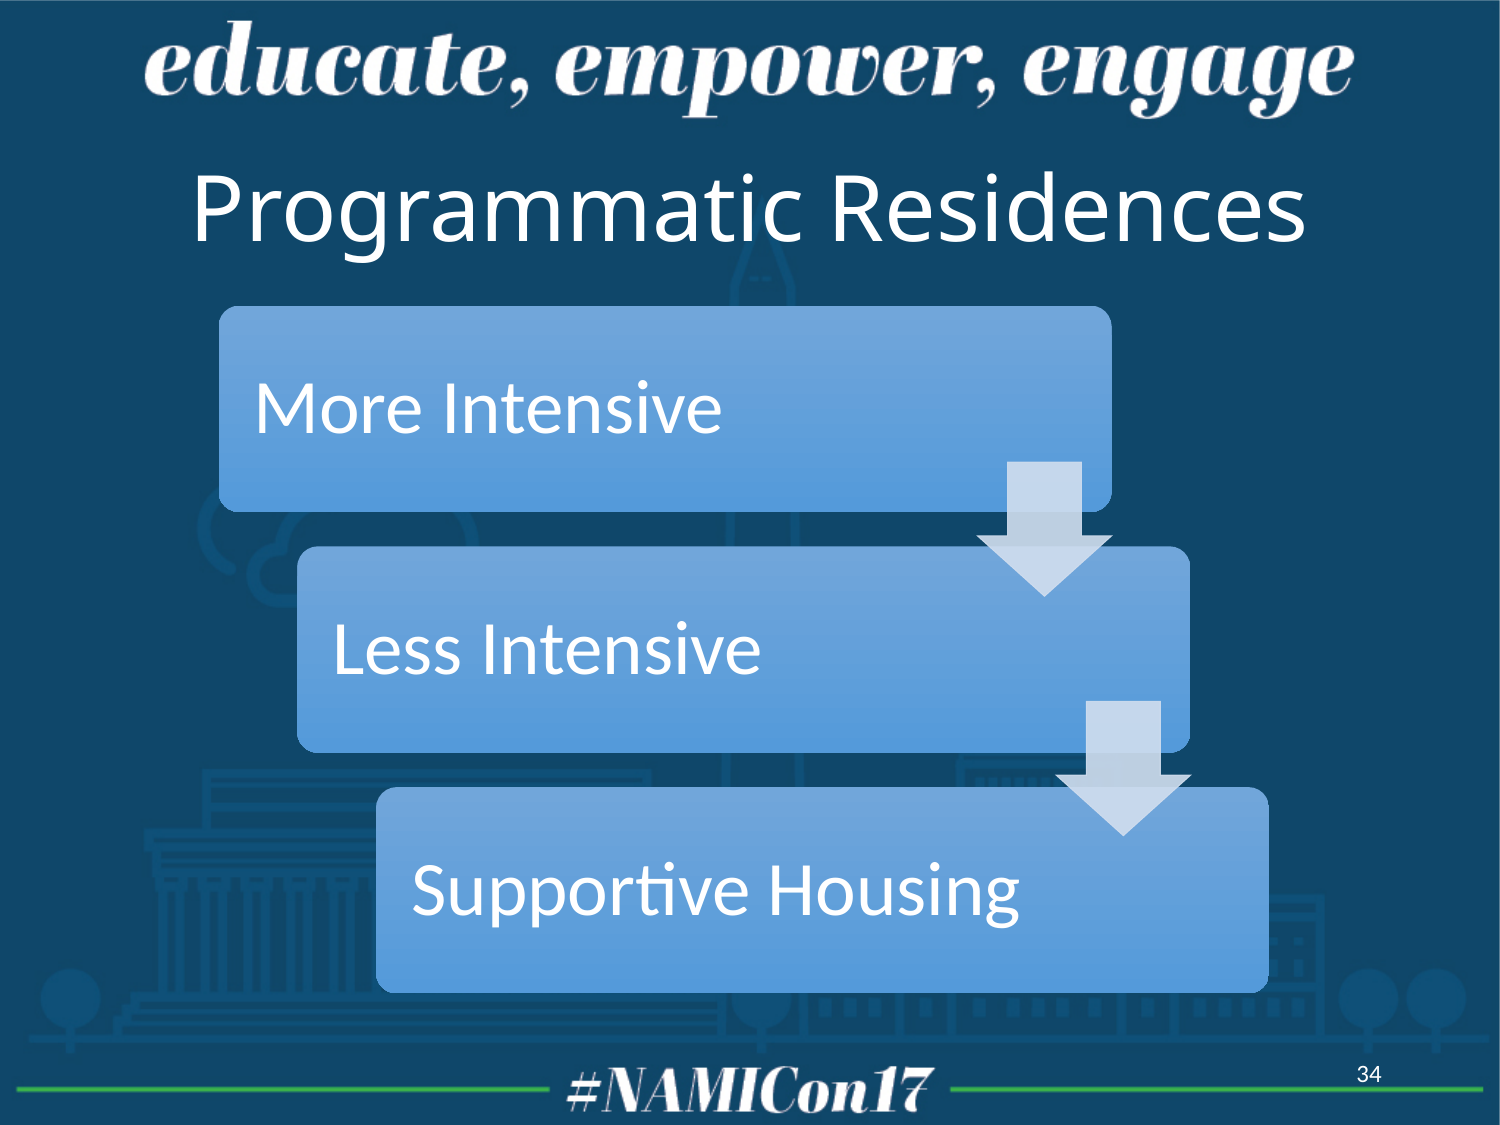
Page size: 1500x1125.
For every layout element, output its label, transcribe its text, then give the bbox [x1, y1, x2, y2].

slide_number 34 [1059, 1042, 1397, 1103]
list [218, 305, 1270, 994]
title Programmatic Residences [75, 150, 1425, 274]
picture [0, 0, 1500, 1125]
